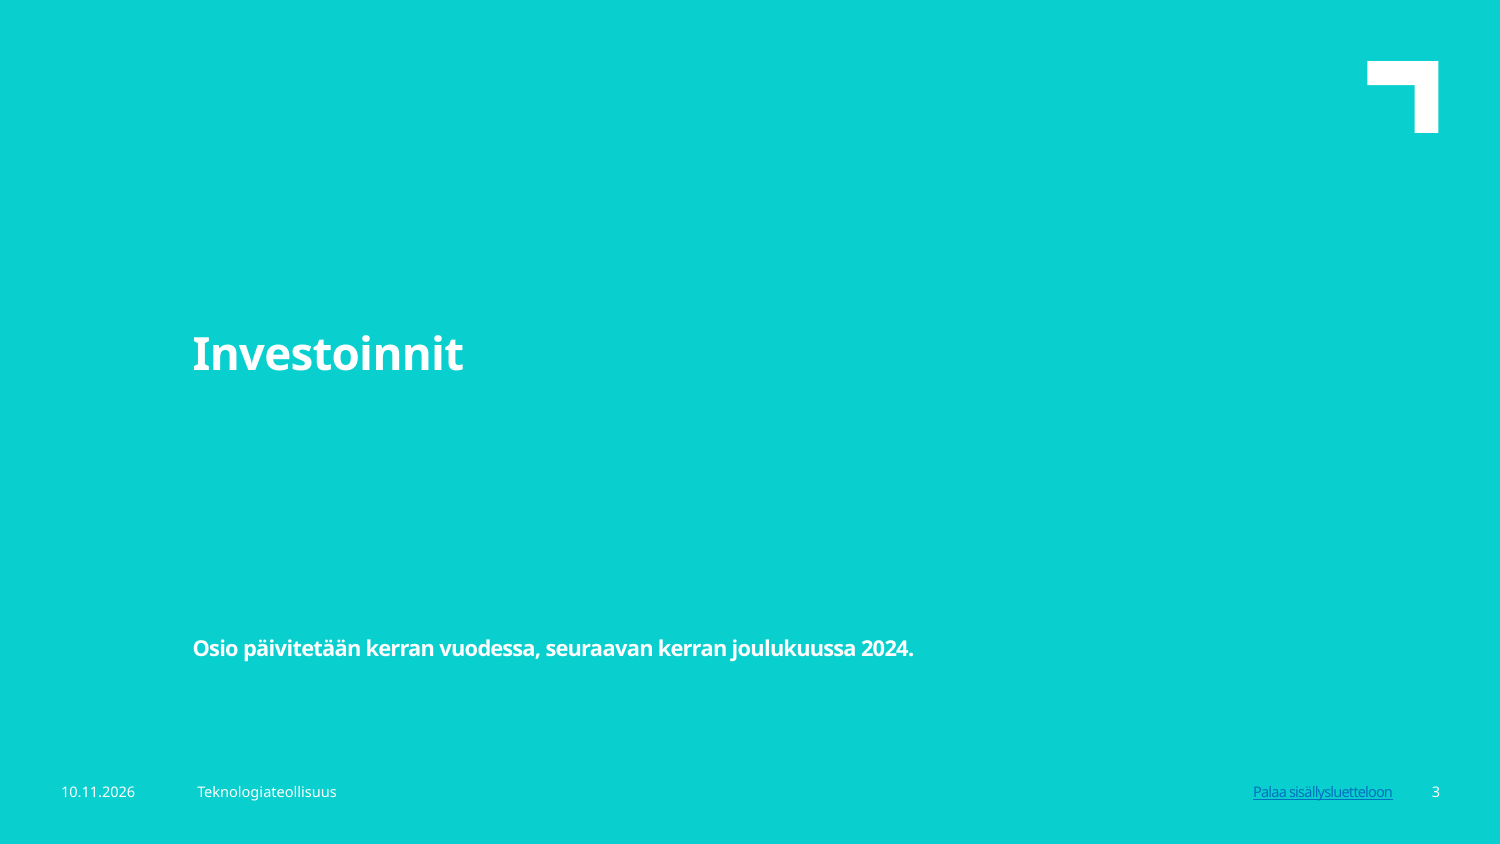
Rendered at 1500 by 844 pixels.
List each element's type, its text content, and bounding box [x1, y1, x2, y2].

slide_number 3 [1313, 775, 1456, 803]
list Investoinnit Osio päivitetään kerran vuodessa, seuraavan kerran joulukuussa 2024. [175, 315, 1321, 507]
text_box Palaa sisällysluetteloon [1247, 777, 1431, 809]
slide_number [46, 775, 182, 803]
footer Teknologiateollisuus [182, 775, 395, 803]
